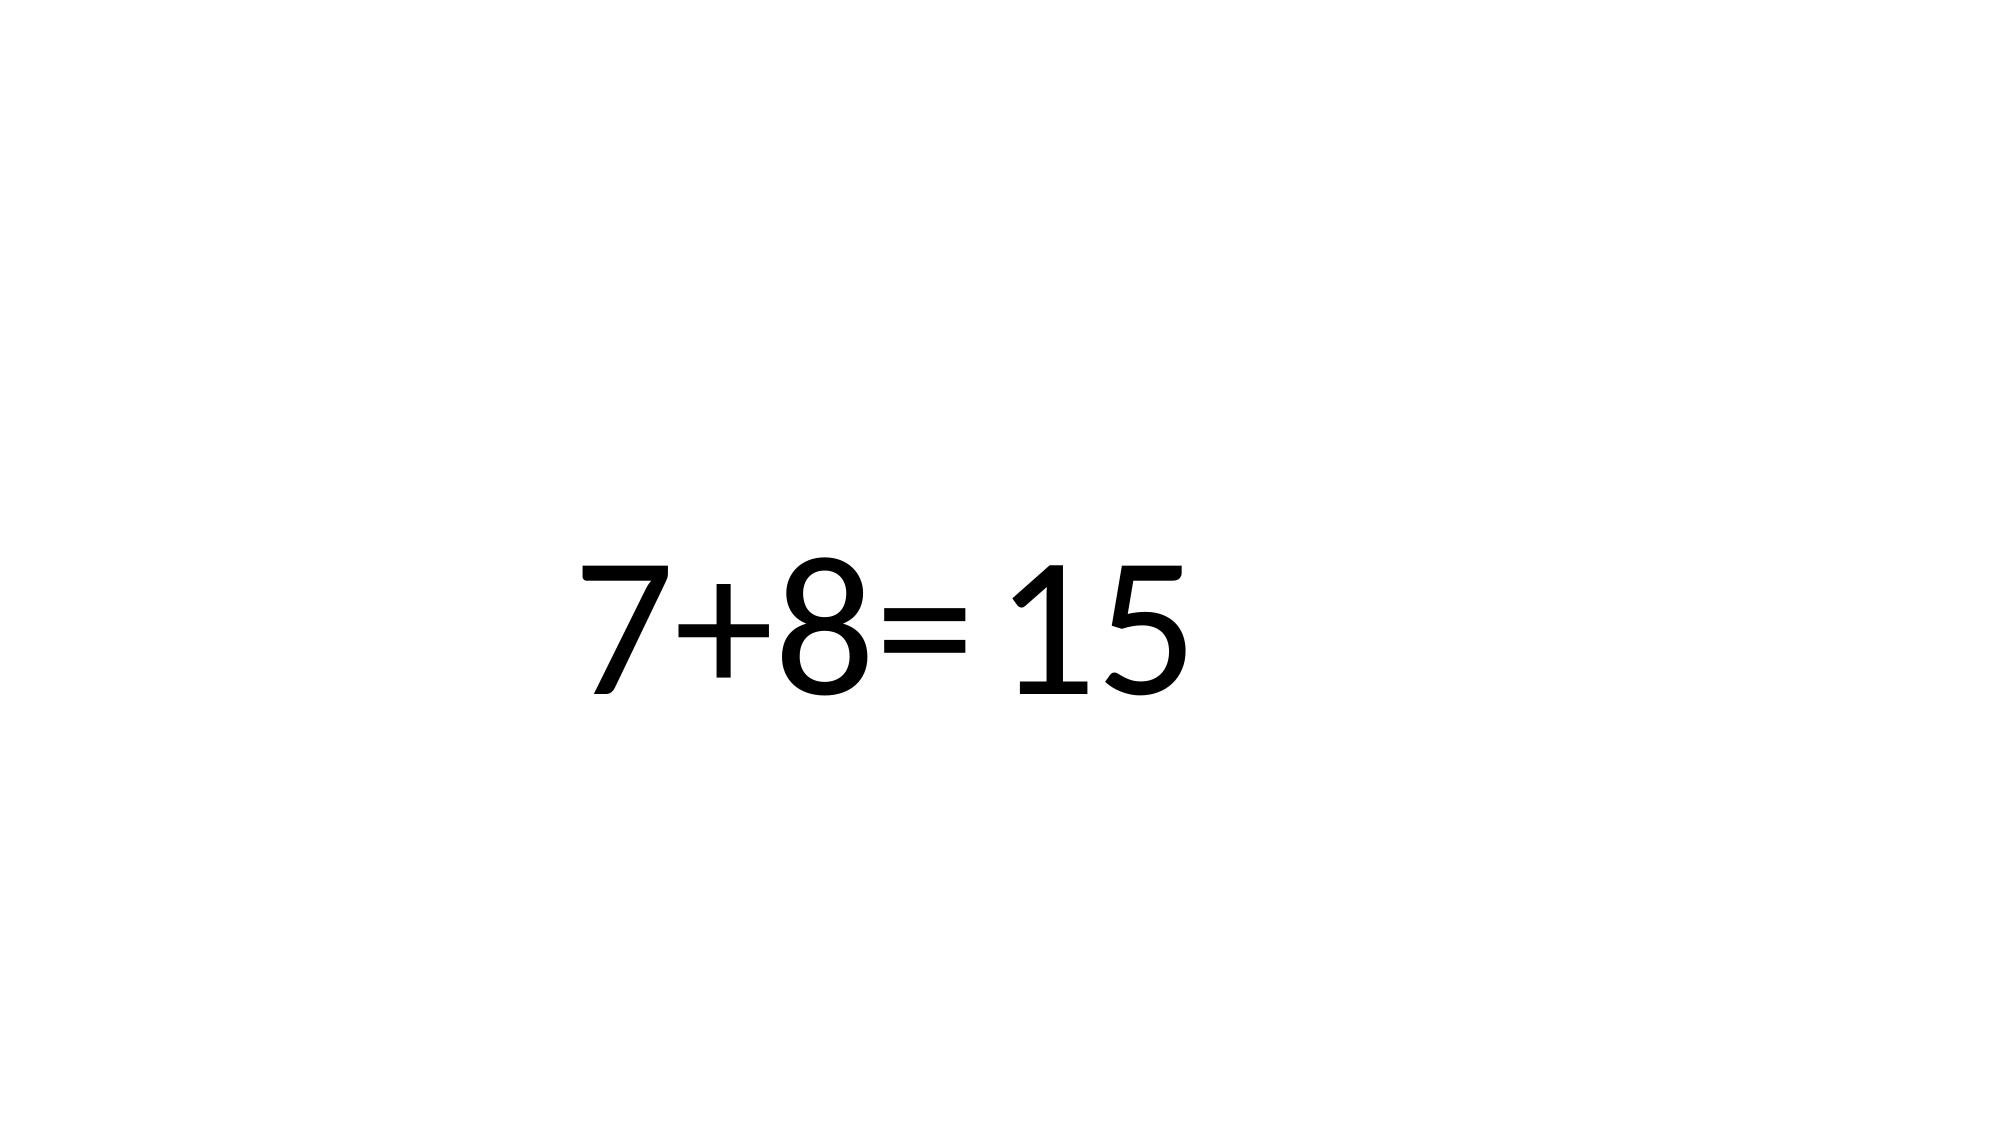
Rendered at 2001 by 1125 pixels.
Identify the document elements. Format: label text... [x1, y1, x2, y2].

text_box 7+8= [558, 486, 980, 742]
text_box 15 [980, 486, 1213, 742]
